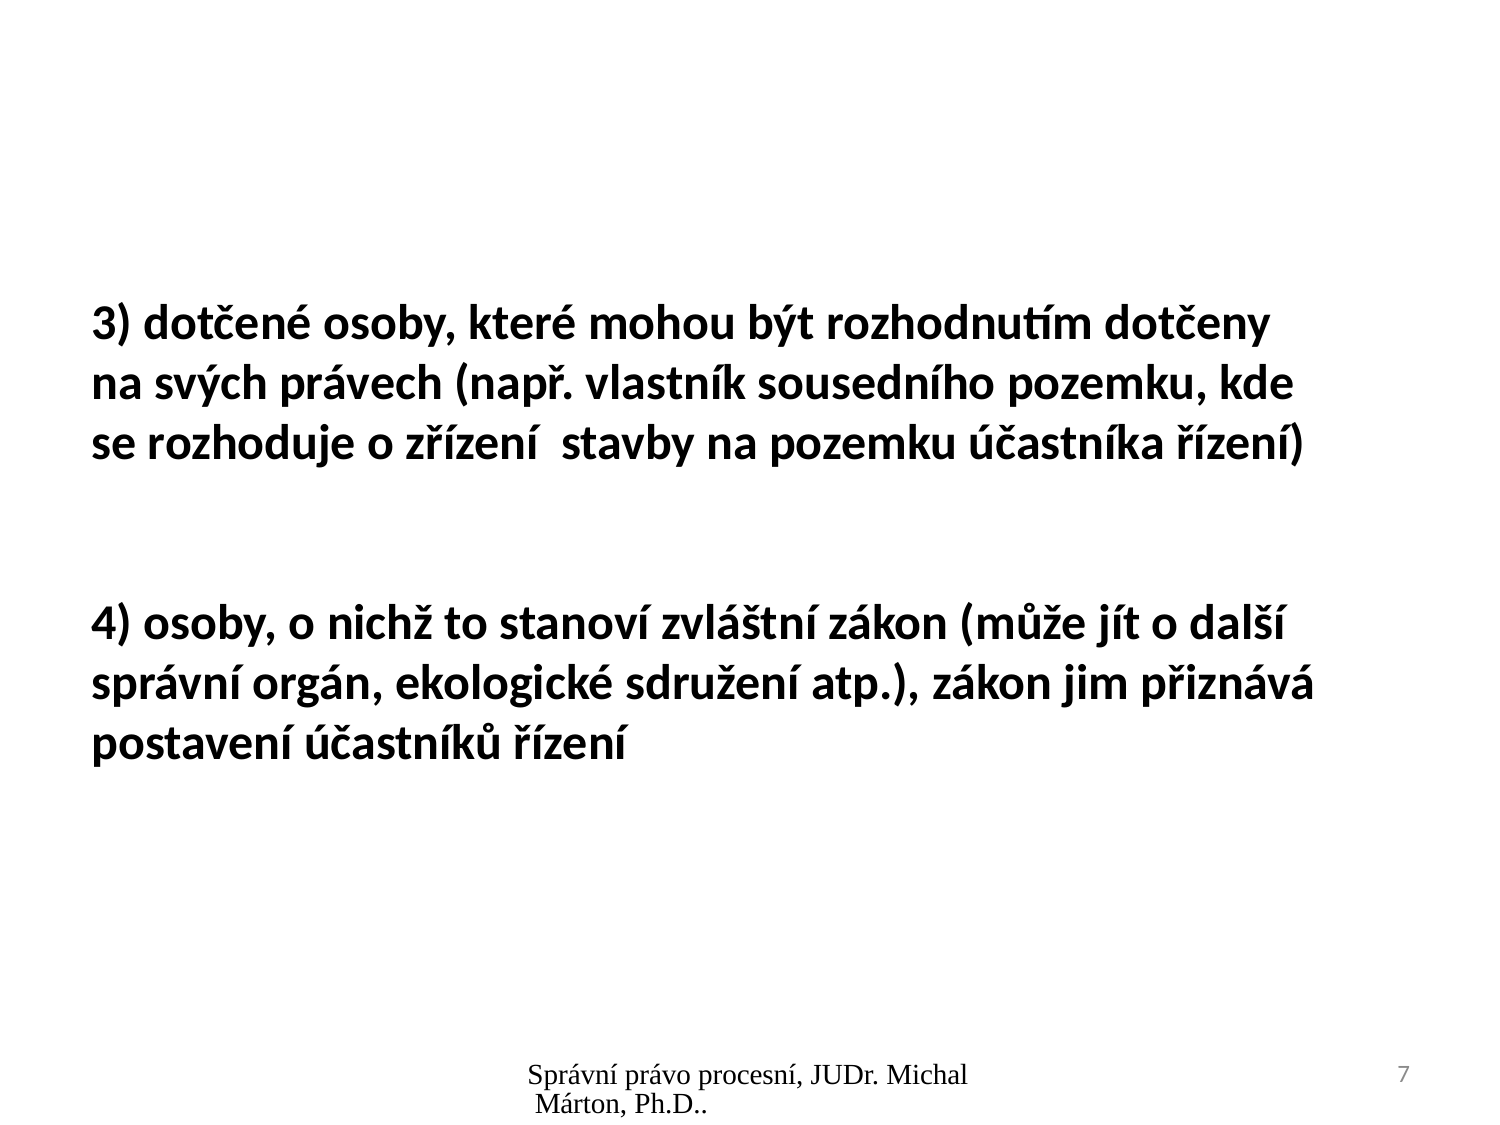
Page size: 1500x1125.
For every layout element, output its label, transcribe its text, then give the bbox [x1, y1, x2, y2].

slide_number 7 [1074, 1042, 1425, 1103]
footer Správní právo procesní, JUDr. Michal Márton, Ph.D.. [512, 1042, 988, 1103]
text_box 3) dotčené osoby, které mohou být rozhodnutím dotčeny na svých právech (např. vlastník sousedního pozemku, kde se rozhoduje o zřízení stavby na pozemku účastníka řízení) 4) osoby, o nichž to stanoví zvláštní zákon (může jít o další správní orgán, ekologické sdružení atp.), zákon jim přiznává postavení účastníků řízení [76, 282, 1341, 777]
